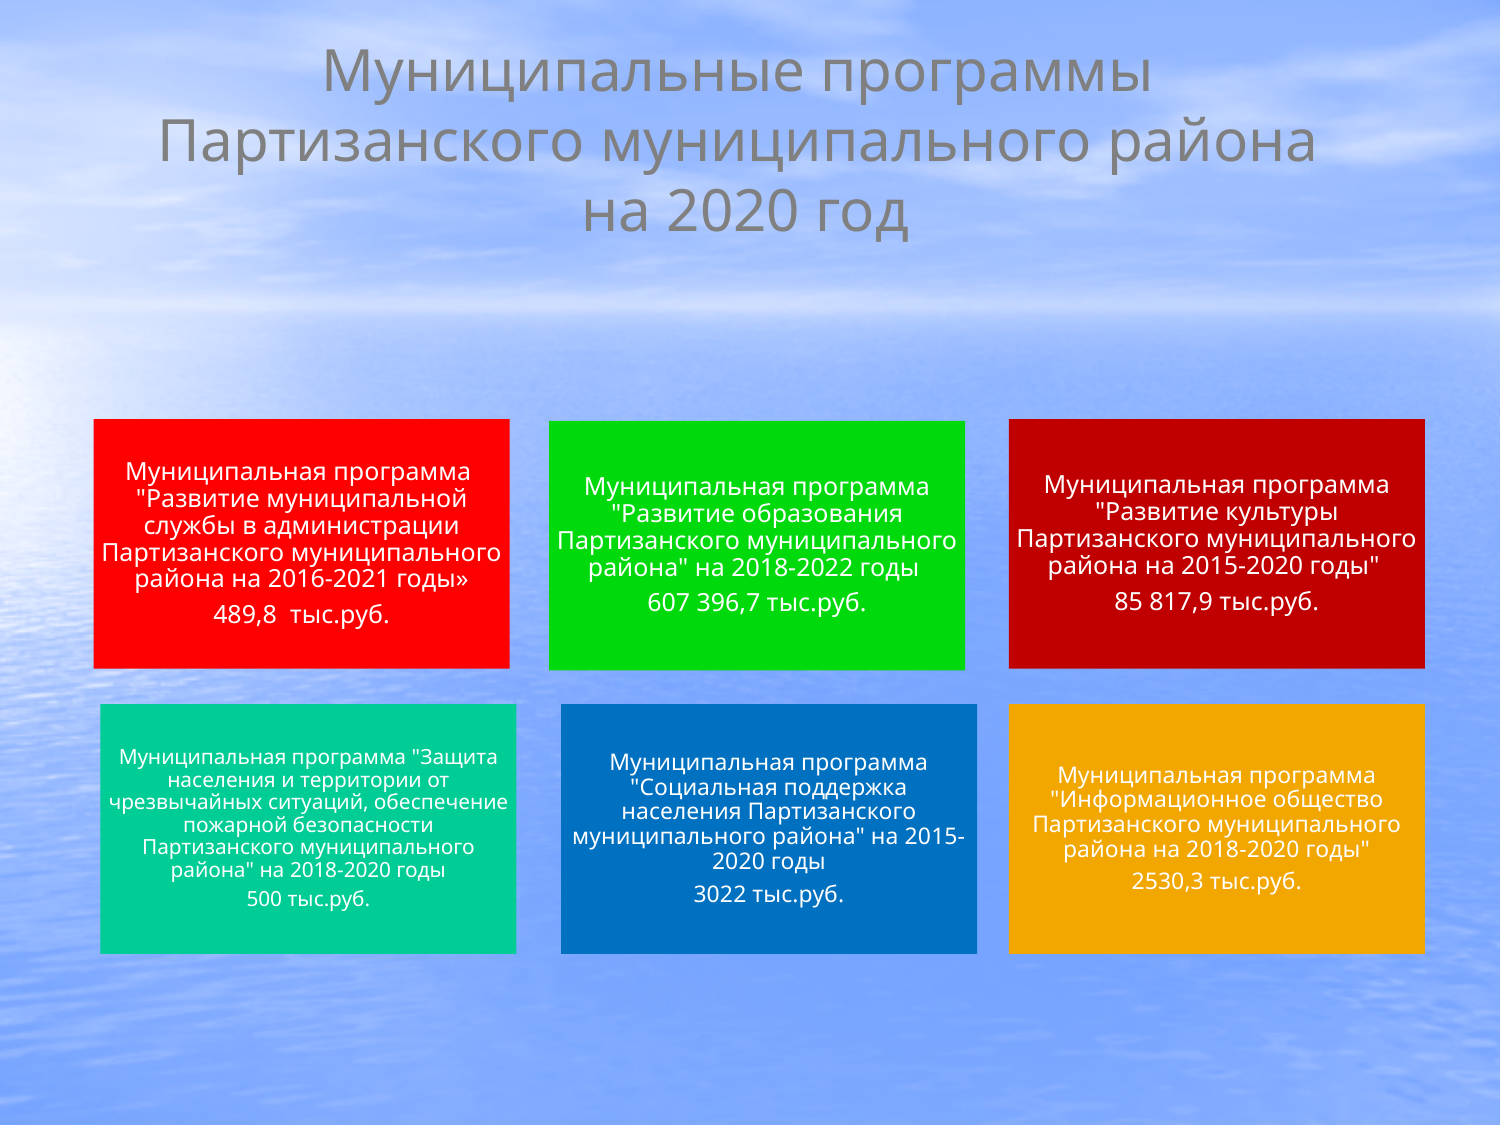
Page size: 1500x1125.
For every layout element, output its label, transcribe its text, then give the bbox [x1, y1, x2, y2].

title Муниципальные программы Партизанского муниципального района на 2020 год [70, 46, 1421, 275]
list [93, 312, 1426, 1067]
